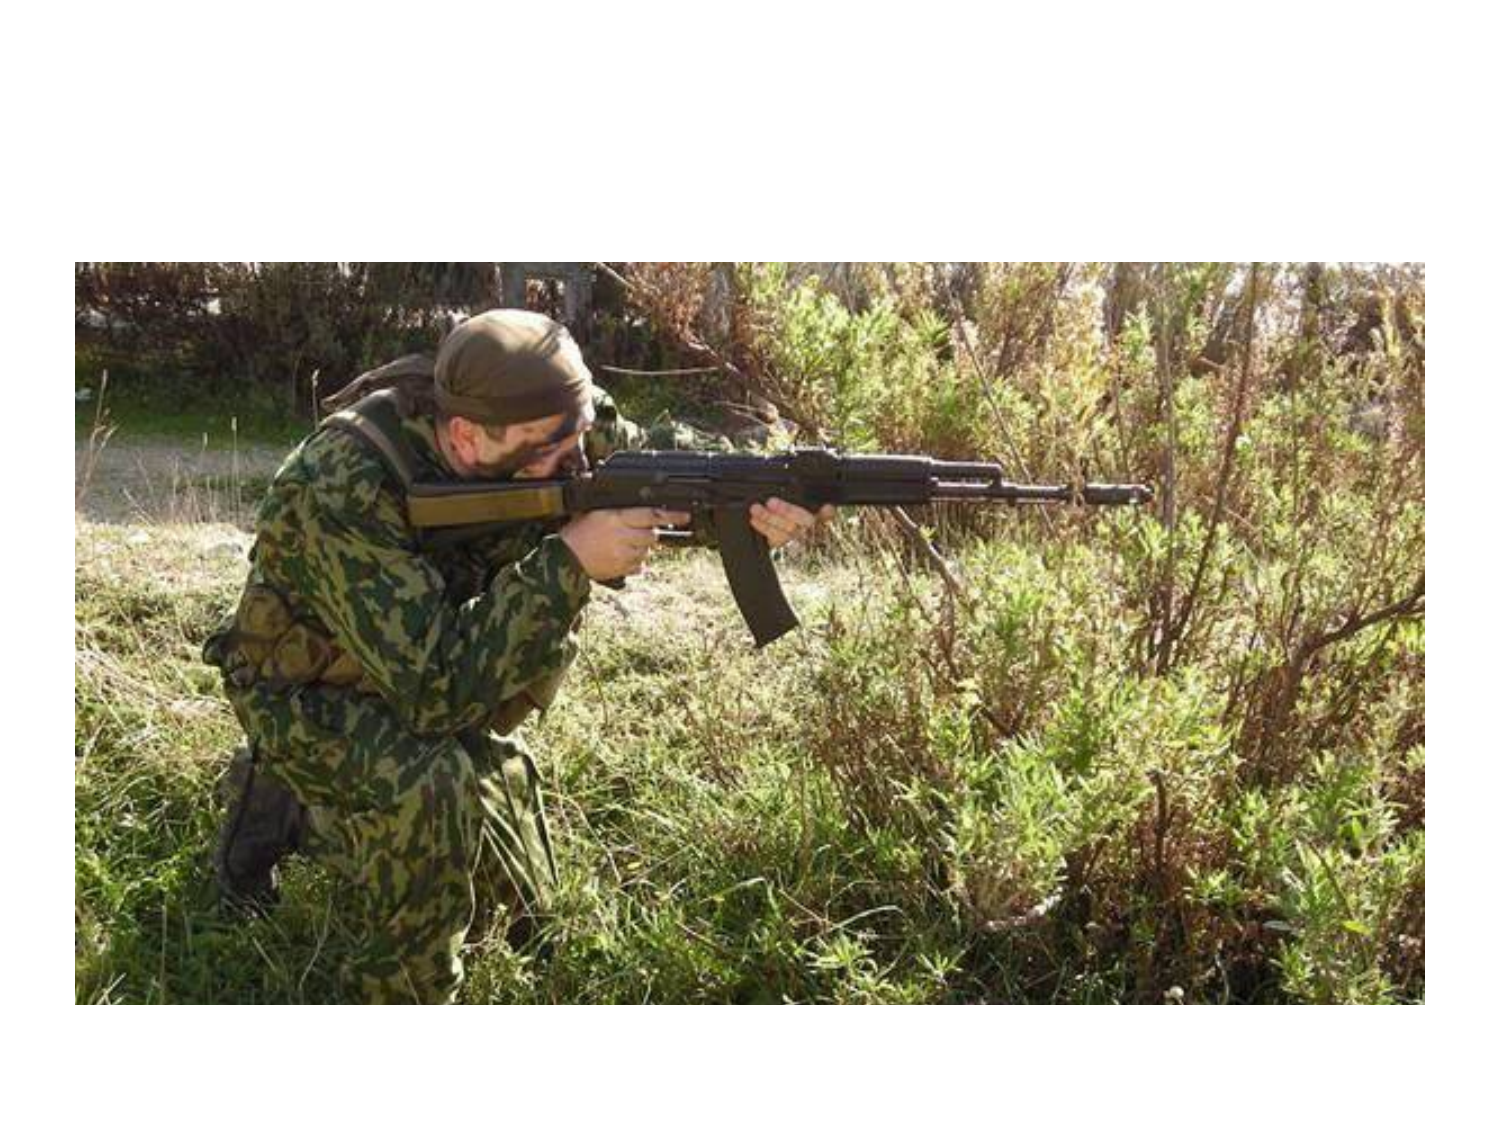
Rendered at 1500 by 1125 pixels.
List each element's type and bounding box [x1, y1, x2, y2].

list [74, 262, 1426, 1006]
